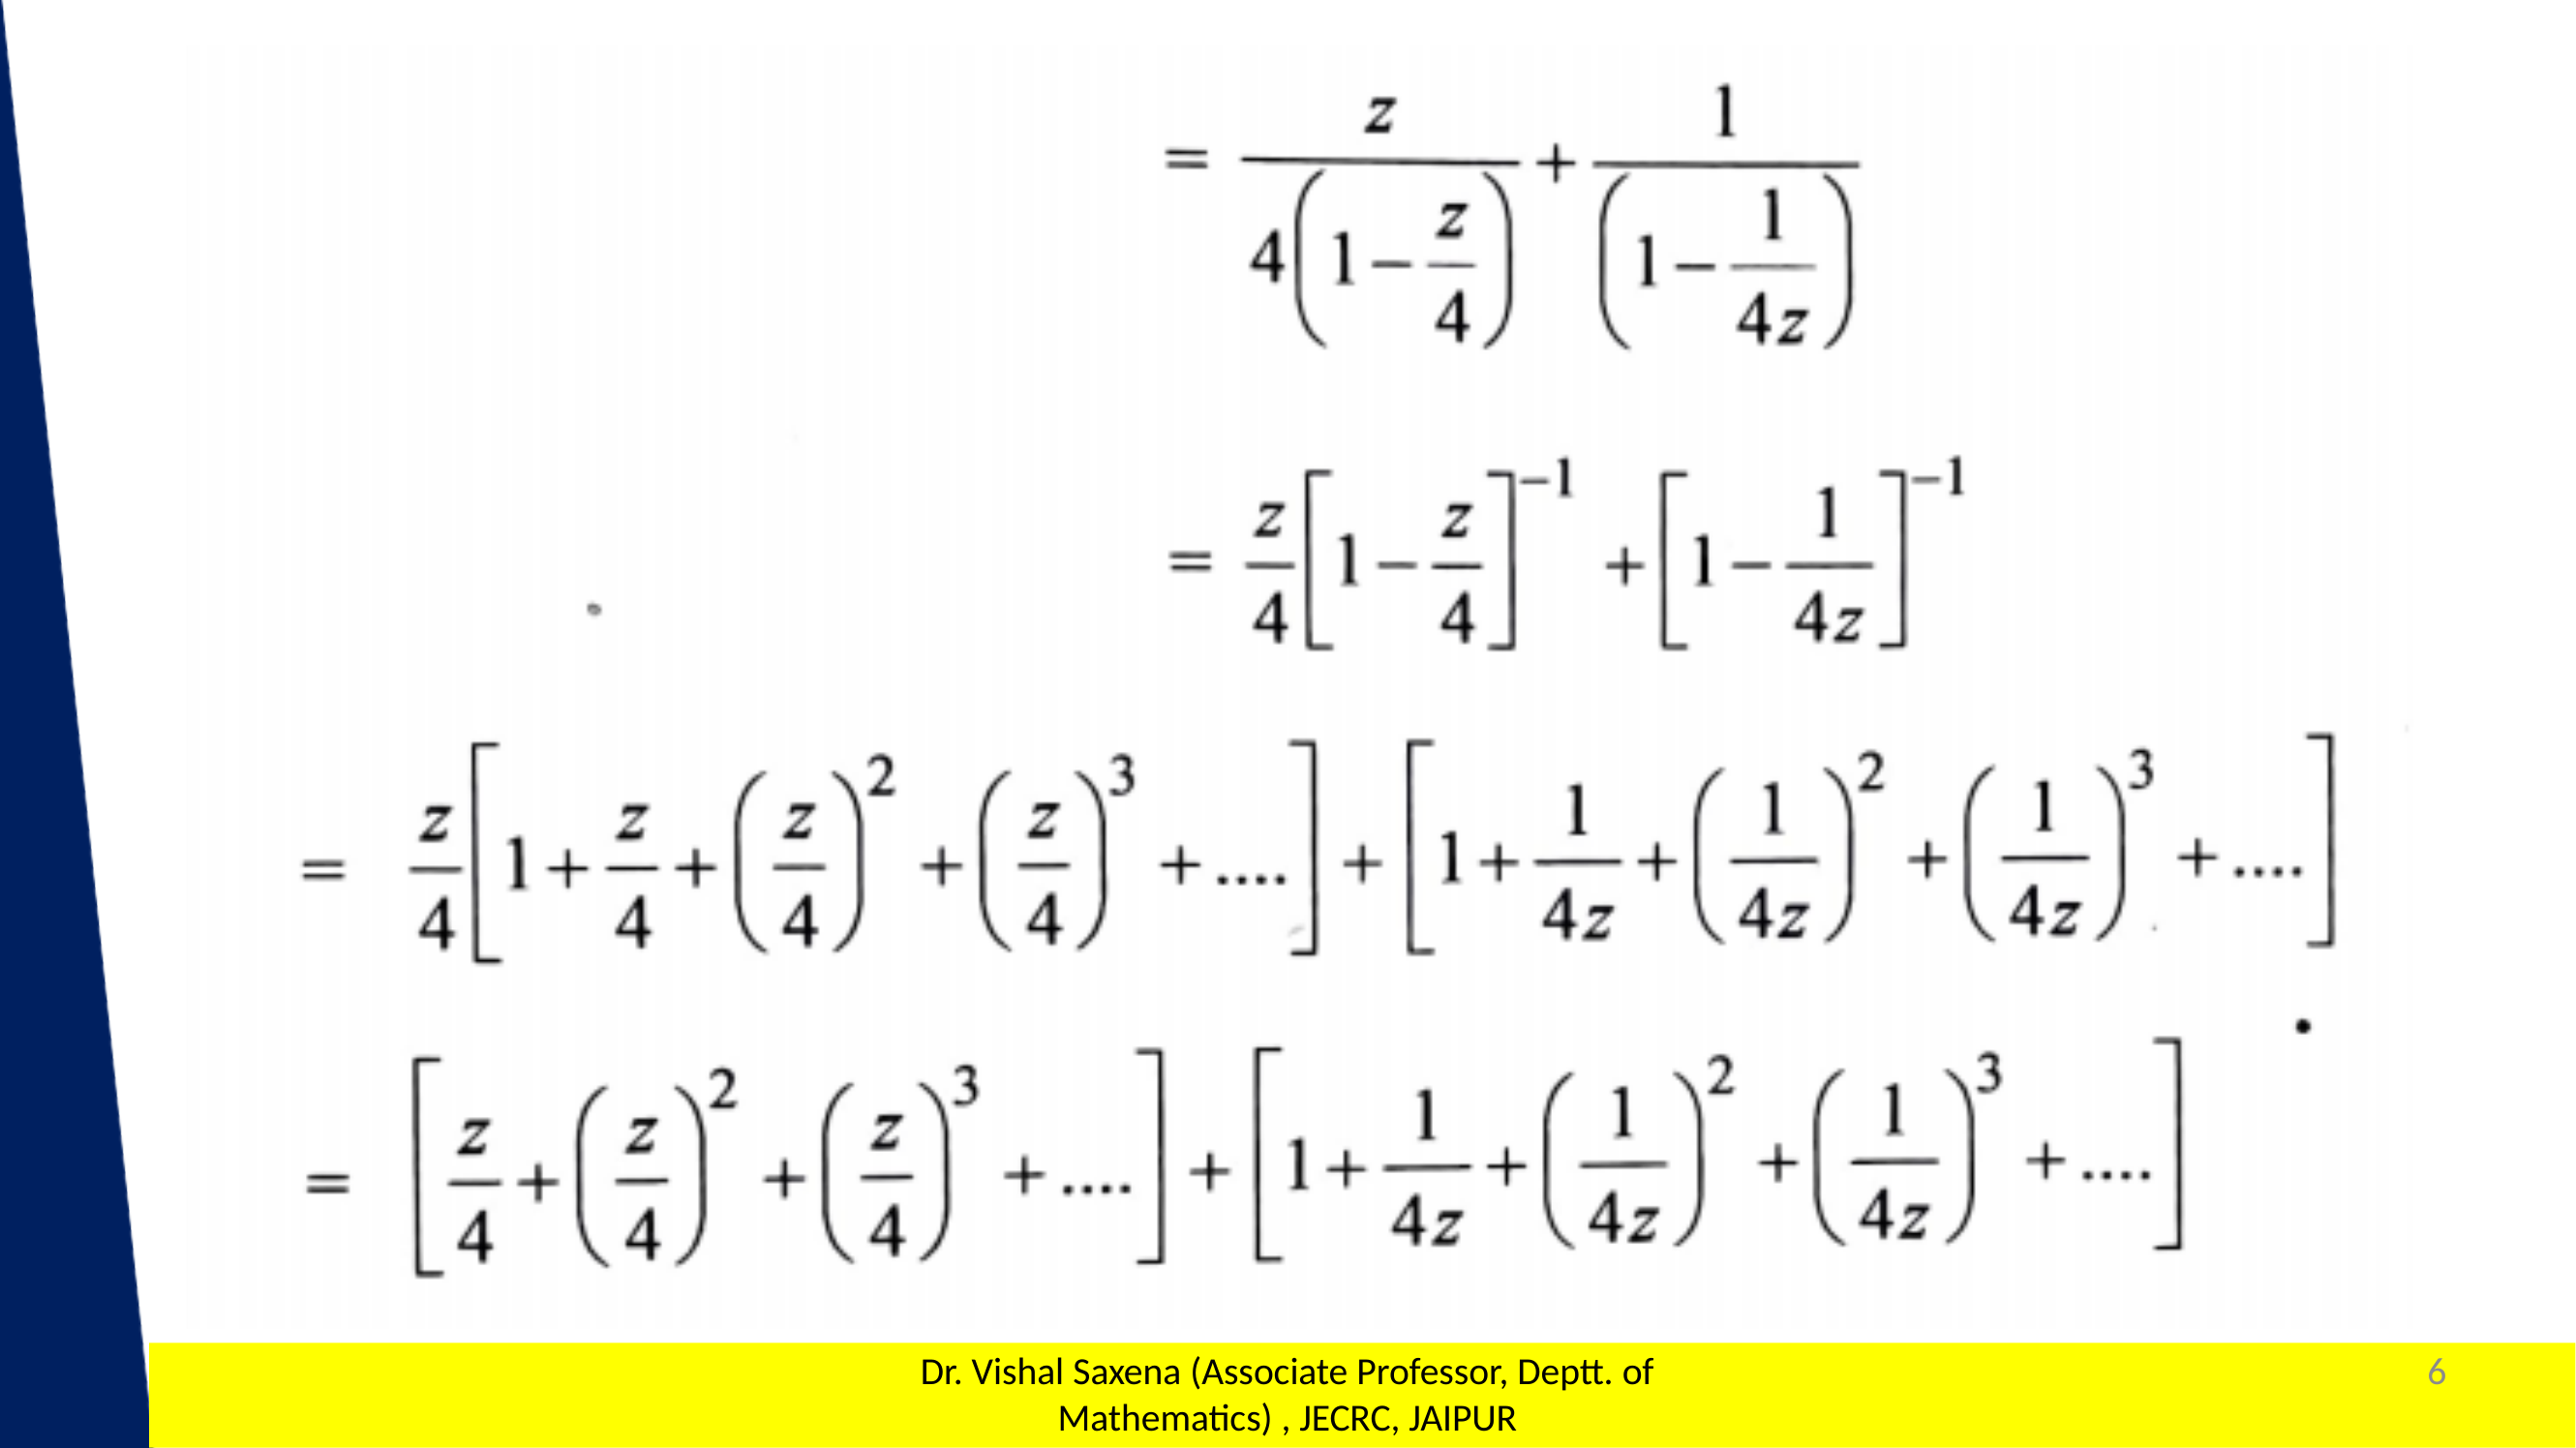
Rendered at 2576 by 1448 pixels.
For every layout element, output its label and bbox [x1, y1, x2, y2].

picture [186, 45, 2413, 1330]
text_box [0, 0, 2576, 1448]
